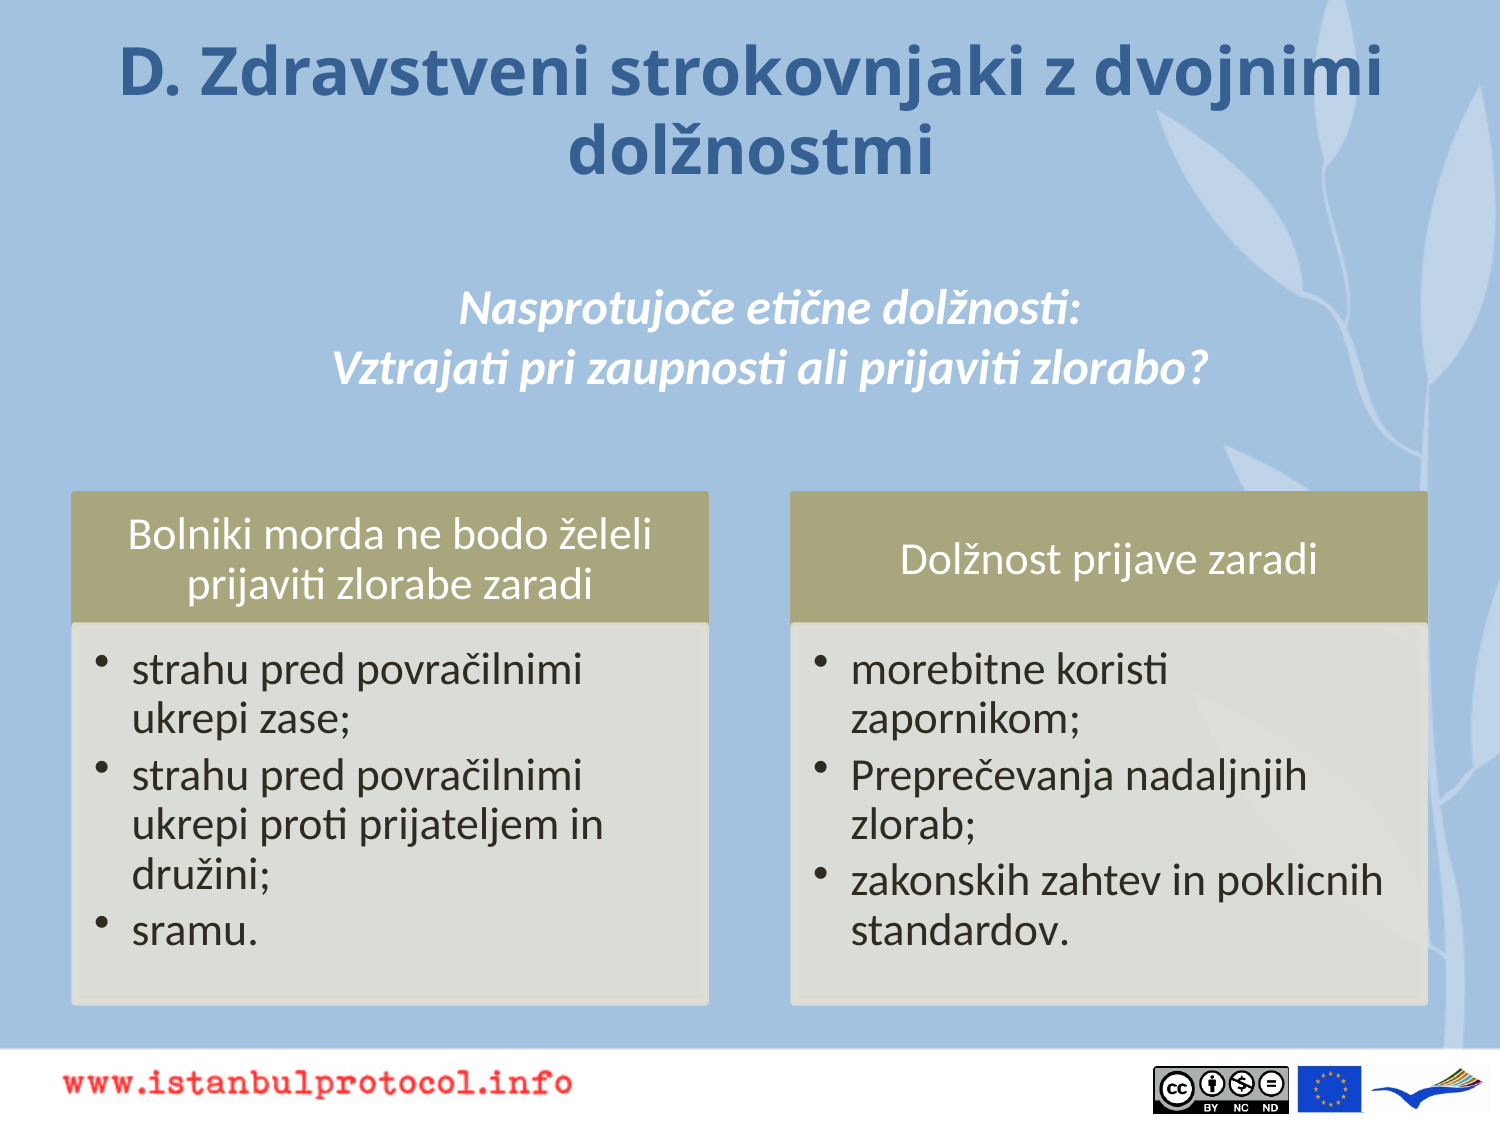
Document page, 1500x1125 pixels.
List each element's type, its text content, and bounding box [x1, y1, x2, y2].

title D. Zdravstveni strokovnjaki z dvojnimi dolžnostmi [76, 18, 1427, 198]
text_box Nasprotujoče etične dolžnosti: Vztrajati pri zaupnosti ali prijaviti zlorabo? [316, 267, 1225, 402]
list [74, 491, 1425, 1005]
picture [0, 0, 1500, 1125]
